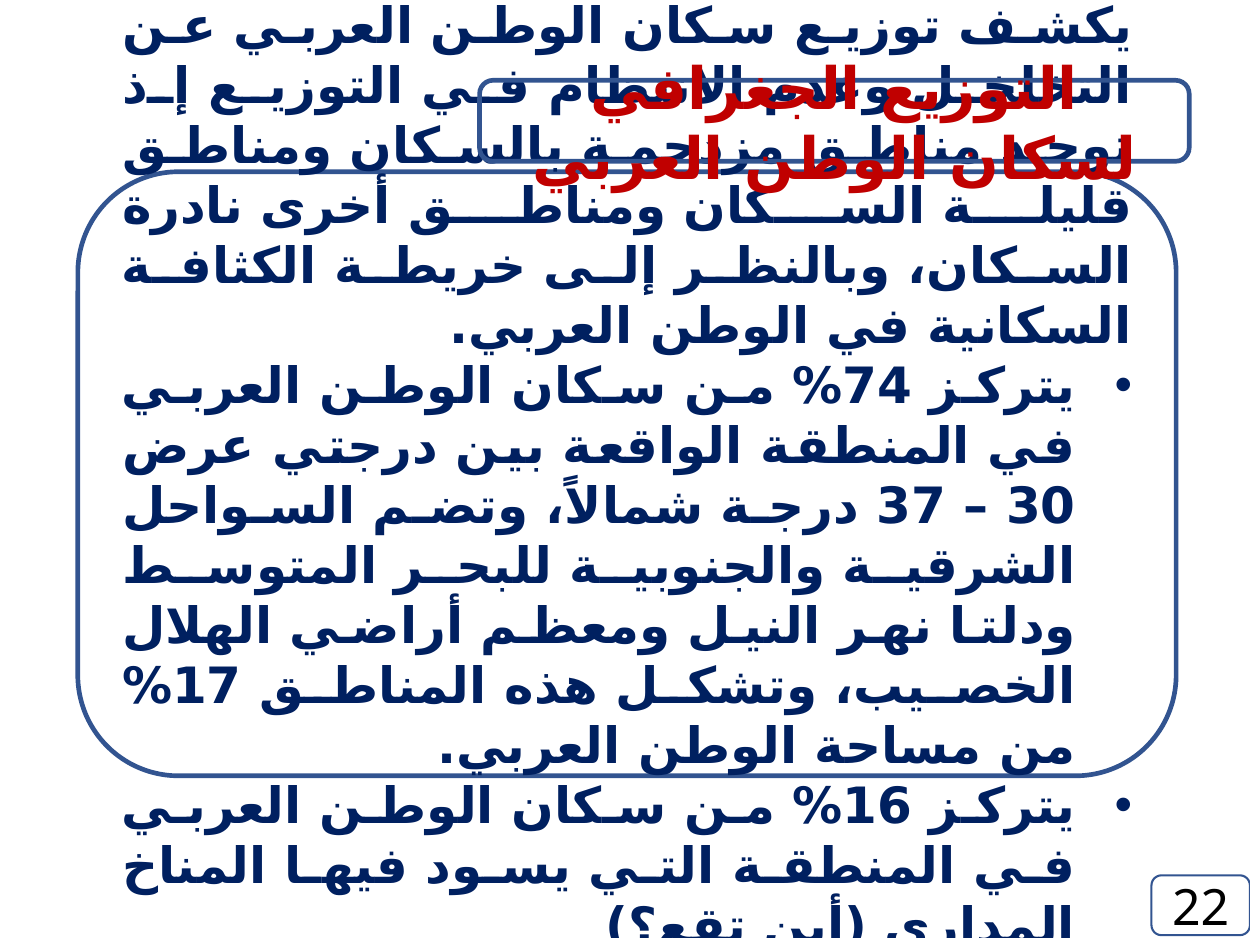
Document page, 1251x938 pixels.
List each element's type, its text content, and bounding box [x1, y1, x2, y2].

text_box يكشف توزيع سكان الوطن العربي عن التخلخل وعدم الانتظام في التوزيع إذ توجد مناطق مزدحمة بالسكان ومناطق قليلة السكان ومناطق أخرى نادرة السكان، وبالنظر إلى خريطة الكثافة السكانية في الوطن العربي. يتركز 74% من سكان الوطن العربي في المنطقة الواقعة بين درجتي عرض 30 – 37 درجة شمالاً، وتضم السواحل الشرقية والجنوبية للبحر المتوسط ودلتا نهر النيل ومعظم أراضي الهلال الخصيب، وتشكل هذه المناطق 17% من مساحة الوطن العربي. يتركز 16% من سكان الوطن العربي في المنطقة التي يسود فيها المناخ المداري (أين تقع؟) [76, 170, 1178, 777]
text_box التوزيع الجغرافي لسكان الوطن العربي [478, 79, 1191, 163]
text_box 22 [1150, 874, 1250, 937]
